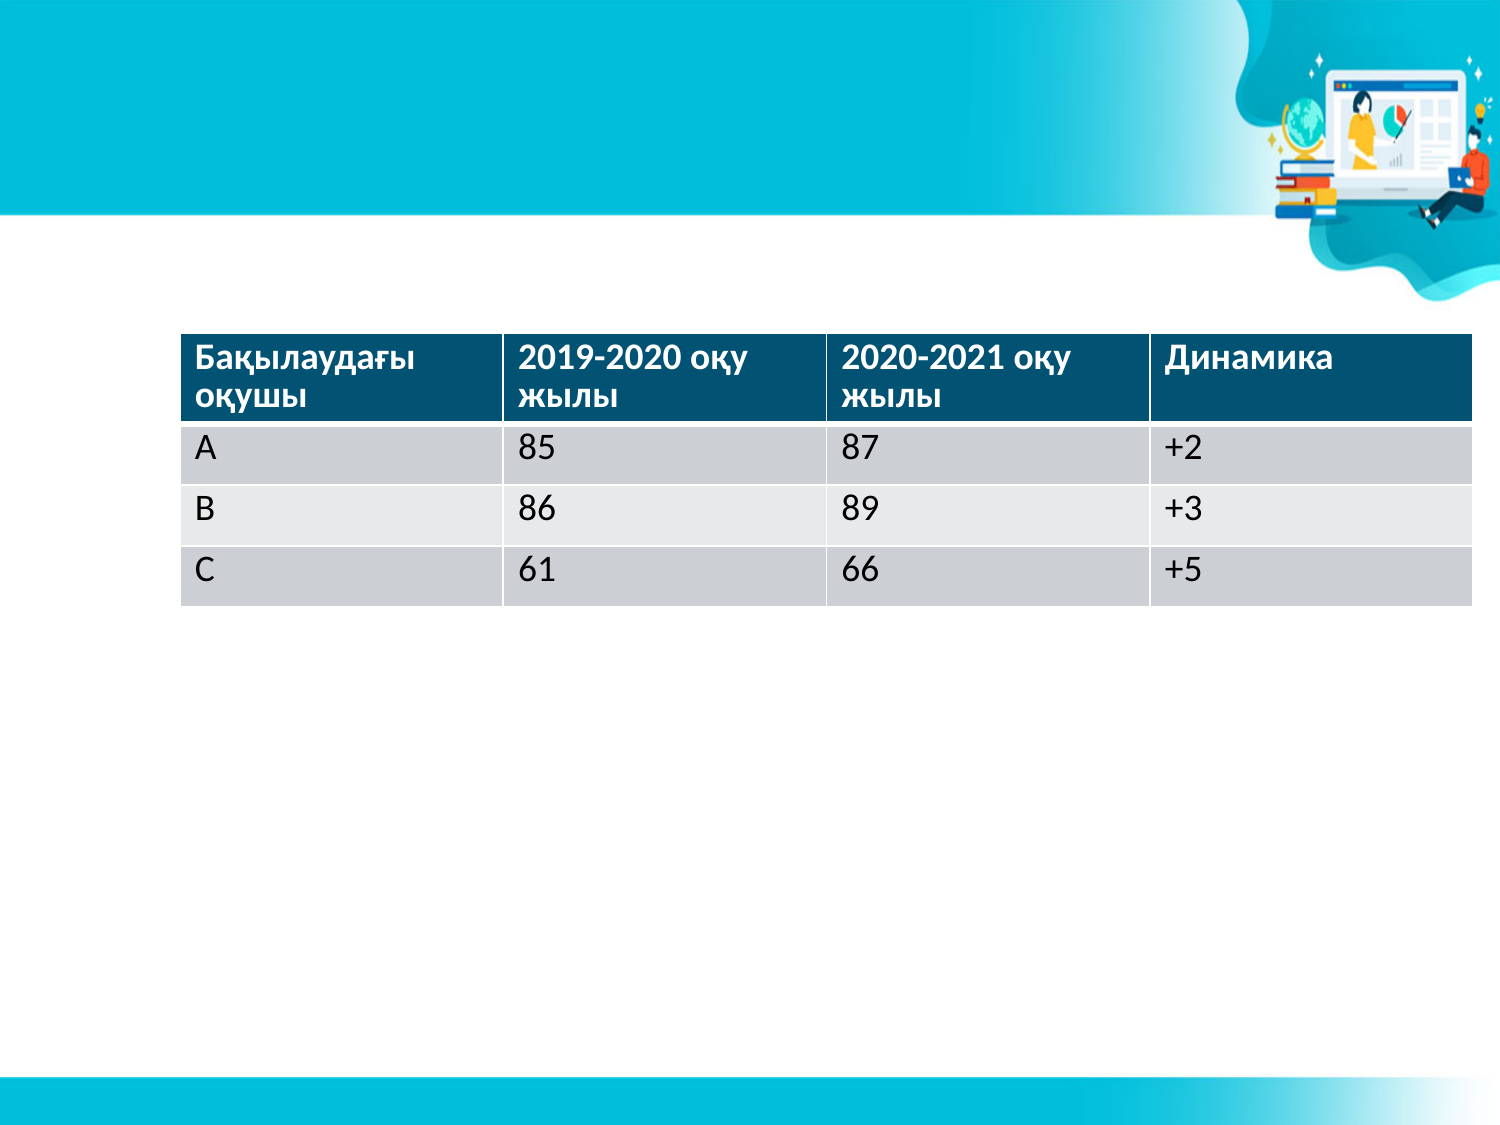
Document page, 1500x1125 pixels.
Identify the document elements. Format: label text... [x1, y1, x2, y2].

table_cell 87 [827, 427, 1149, 484]
table_cell 85 [504, 427, 826, 484]
table_cell 66 [827, 547, 1149, 606]
table_cell С [181, 547, 502, 606]
table_header Бақылаудағы оқушы [181, 334, 502, 421]
table_cell +5 [1151, 547, 1472, 606]
table_cell В [181, 486, 502, 545]
table_cell +3 [1151, 486, 1472, 545]
table_header Динамика [1151, 334, 1472, 421]
table_cell 89 [827, 486, 1149, 545]
picture [0, 0, 1500, 1125]
table_cell 86 [504, 486, 826, 545]
table_cell 61 [504, 547, 826, 606]
table_header 2020-2021 оқу жылы [827, 334, 1149, 421]
table_cell +2 [1151, 427, 1472, 484]
table_header 2019-2020 оқу жылы [504, 334, 826, 421]
table_cell А [181, 427, 502, 484]
